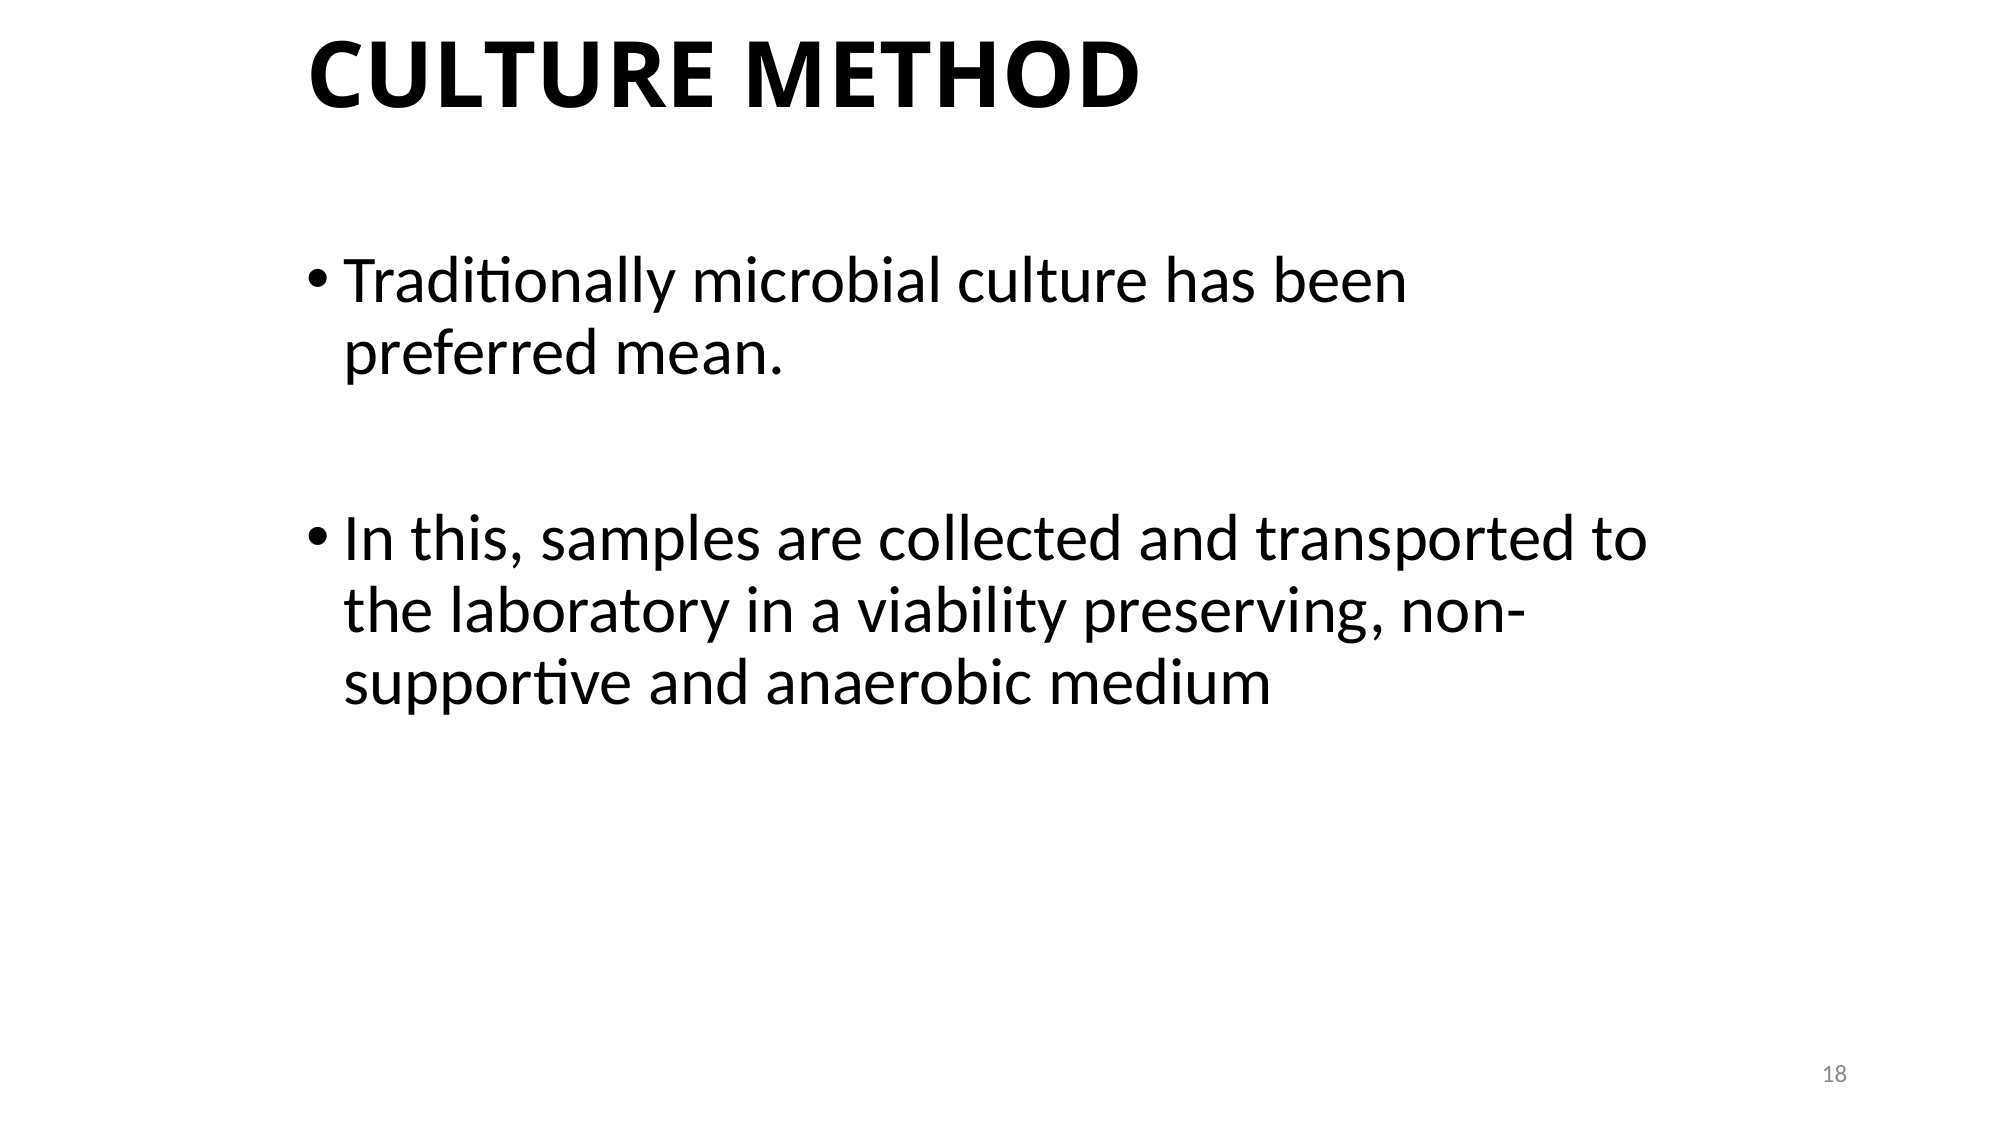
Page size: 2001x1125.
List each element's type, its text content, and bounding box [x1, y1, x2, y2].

title CULTURE METHOD [291, 0, 1567, 172]
slide_number 18 [1412, 1042, 1863, 1103]
list Traditionally microbial culture has been preferred mean. In this, samples are collected and transported to the laboratory in a viability preserving, non-supportive and anaerobic medium [291, 237, 1675, 988]
